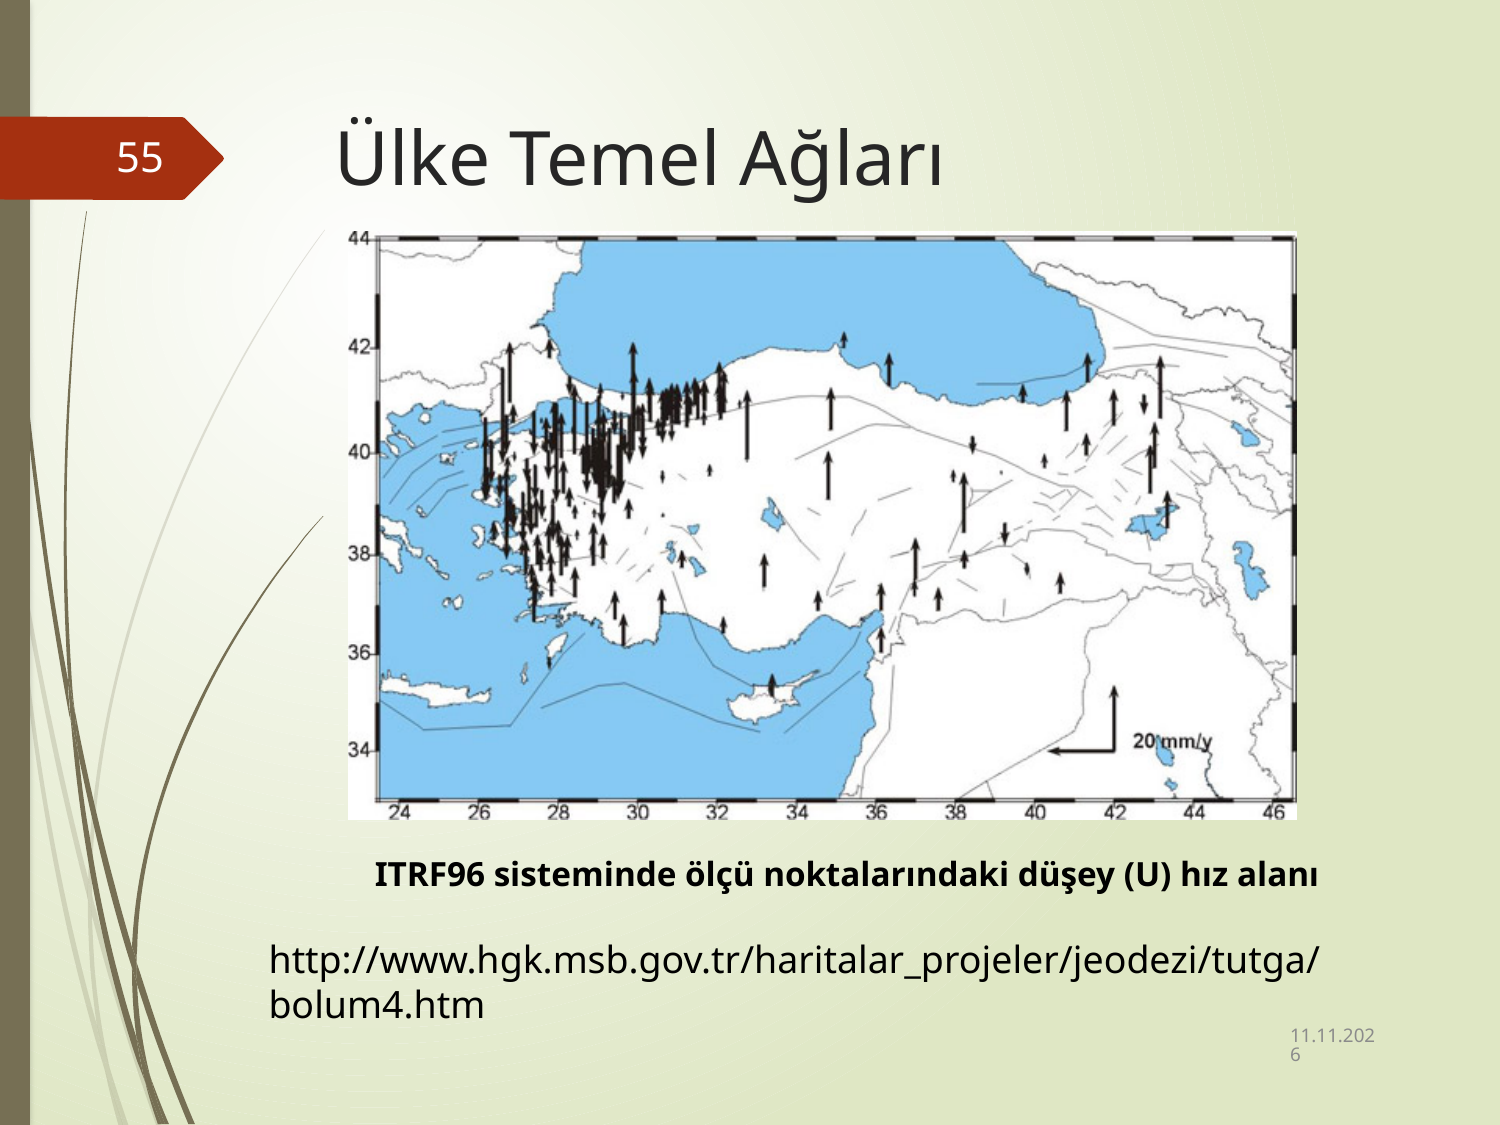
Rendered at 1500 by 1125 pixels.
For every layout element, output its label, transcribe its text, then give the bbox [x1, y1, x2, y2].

text_box http://www.hgk.msb.gov.tr/haritalar_projeler/jeodezi/tutga/bolum4.htm [253, 928, 1388, 1034]
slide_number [1275, 1006, 1401, 1068]
slide_number 55 [83, 129, 180, 190]
picture [348, 231, 1297, 820]
text_box ITRF96 sisteminde ölçü noktalarındaki düşey (U) hız alanı [360, 845, 1388, 901]
title Ülke Temel Ağları [319, 102, 1400, 313]
